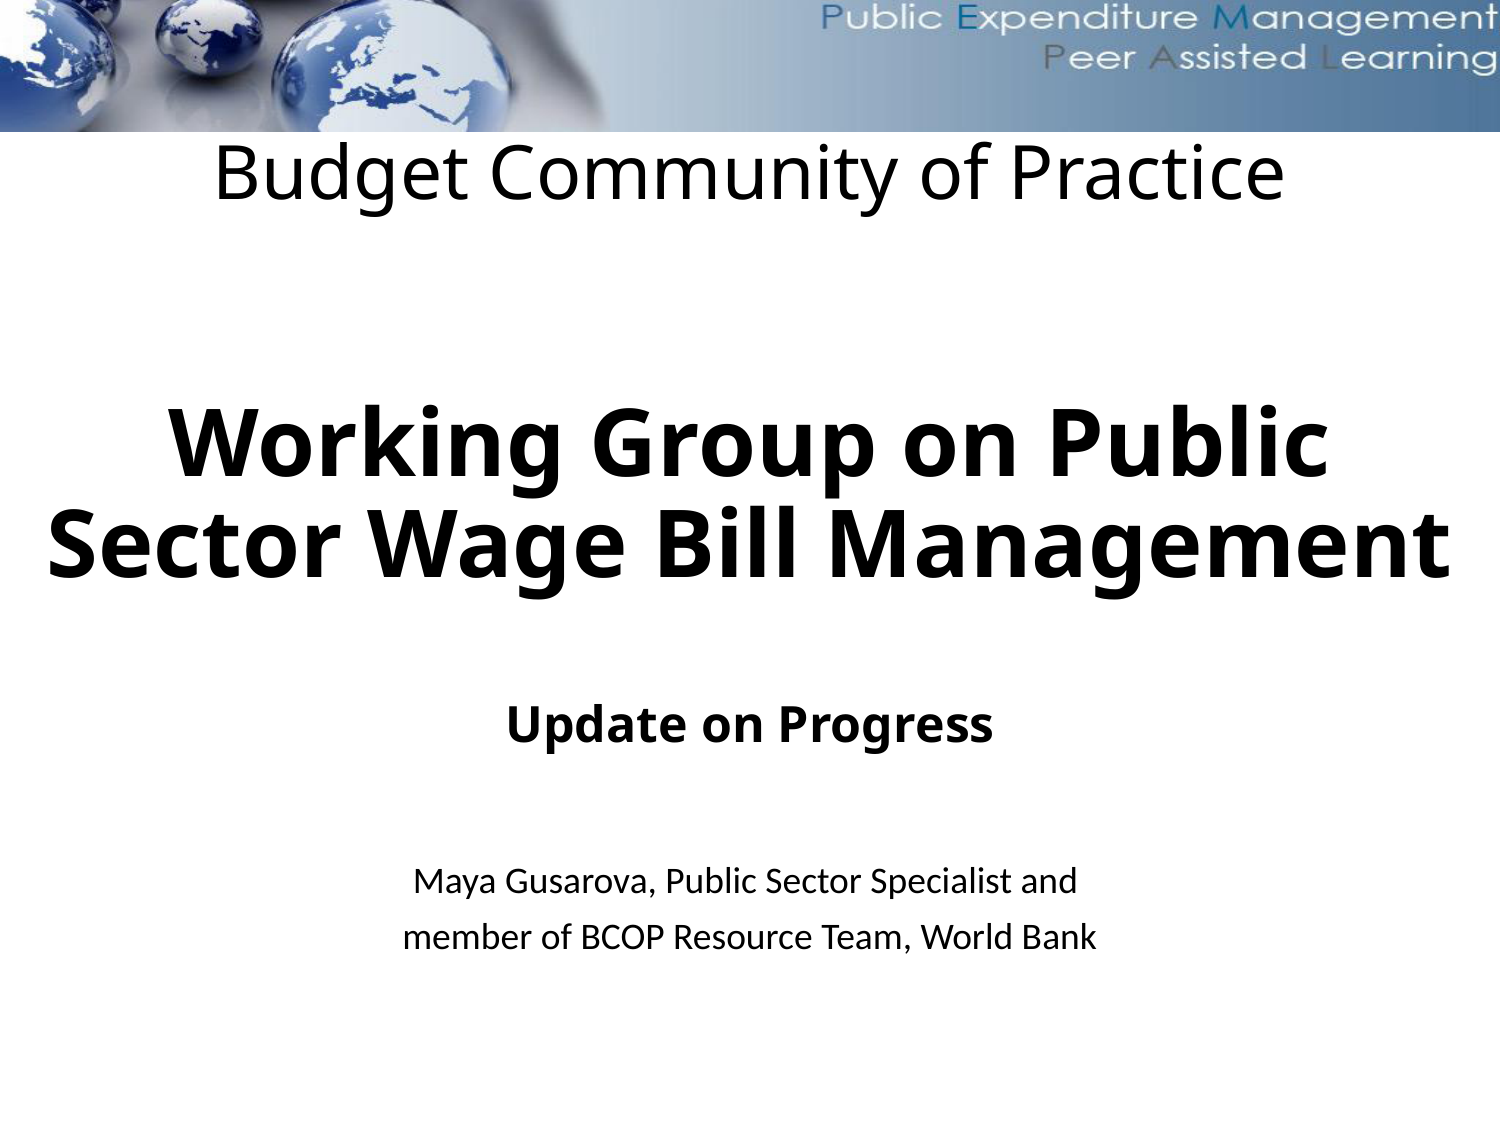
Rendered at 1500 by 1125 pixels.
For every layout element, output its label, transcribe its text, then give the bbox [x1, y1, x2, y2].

title Budget Community of Practice Working Group on Public Sector Wage Bill Management Update on Progress [0, 127, 1500, 808]
subtitle Maya Gusarova, Public Sector Specialist and member of BCOP Resource Team, World Bank [187, 853, 1313, 1125]
